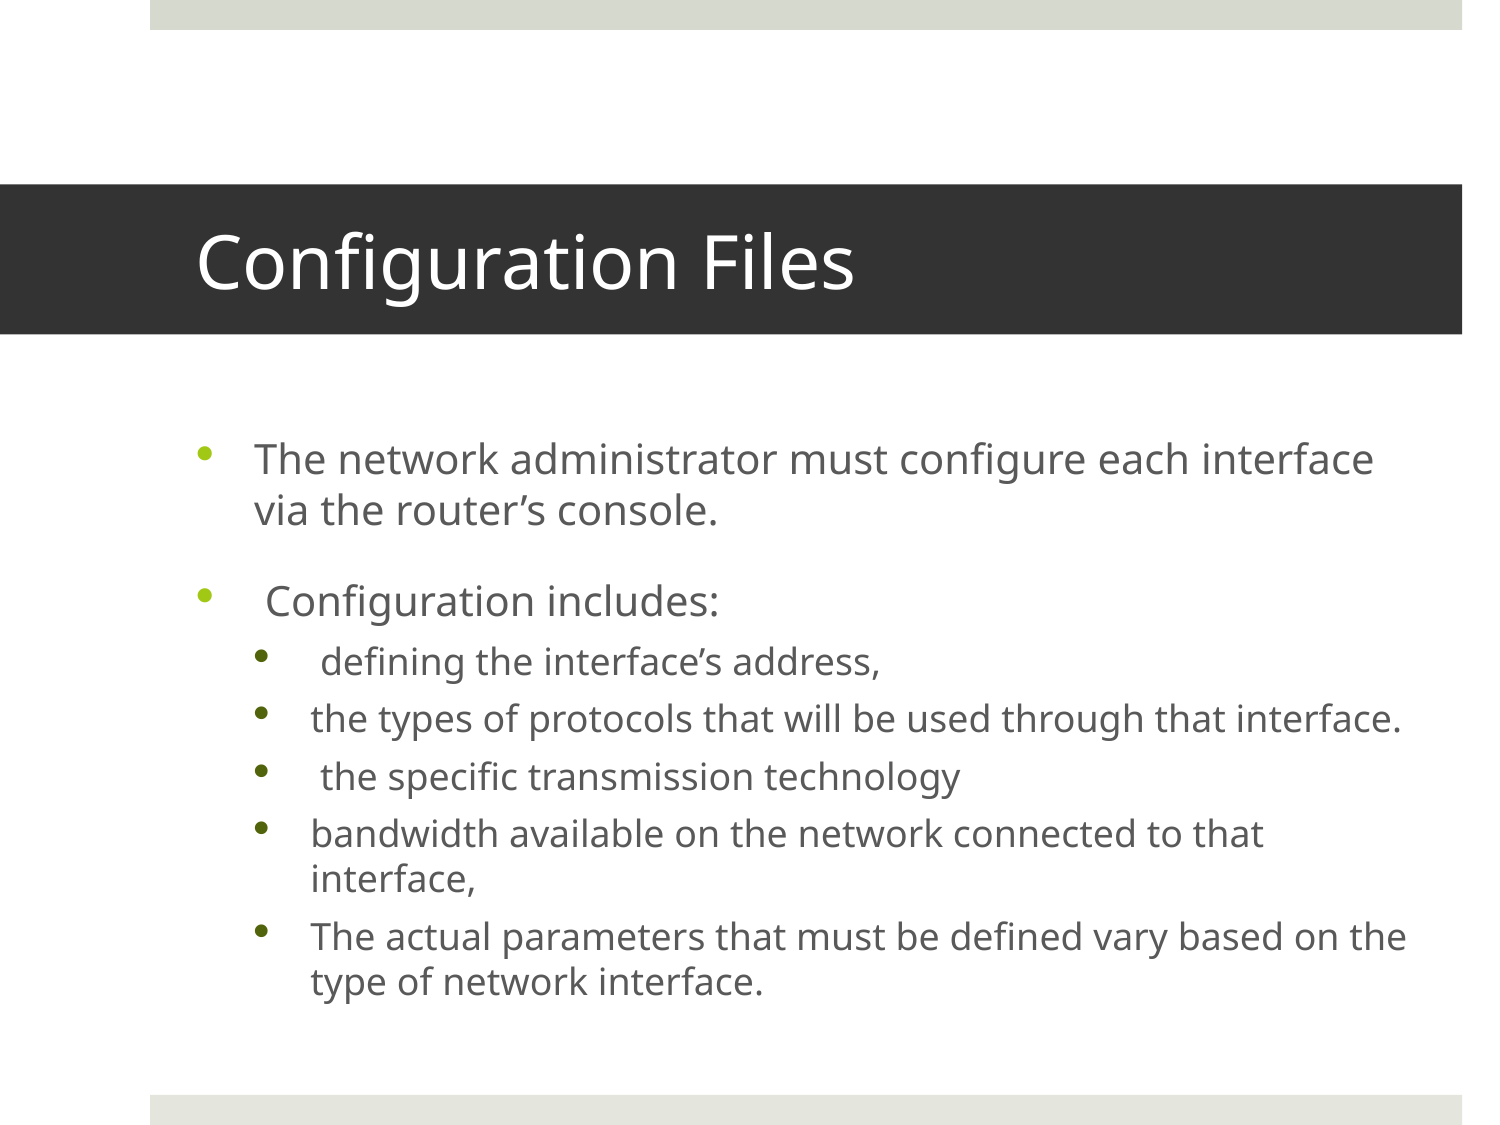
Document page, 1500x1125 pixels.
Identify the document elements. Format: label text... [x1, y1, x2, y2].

title Configuration Files [0, 184, 1463, 335]
list The network administrator must configure each interface via the router’s console. Configuration includes: defining the interface’s address, the types of protocols that will be used through that interface. the specific transmission technology bandwidth available on the network connected to that interface, The actual parameters that must be defined vary based on the type of network interface. [182, 425, 1432, 1028]
